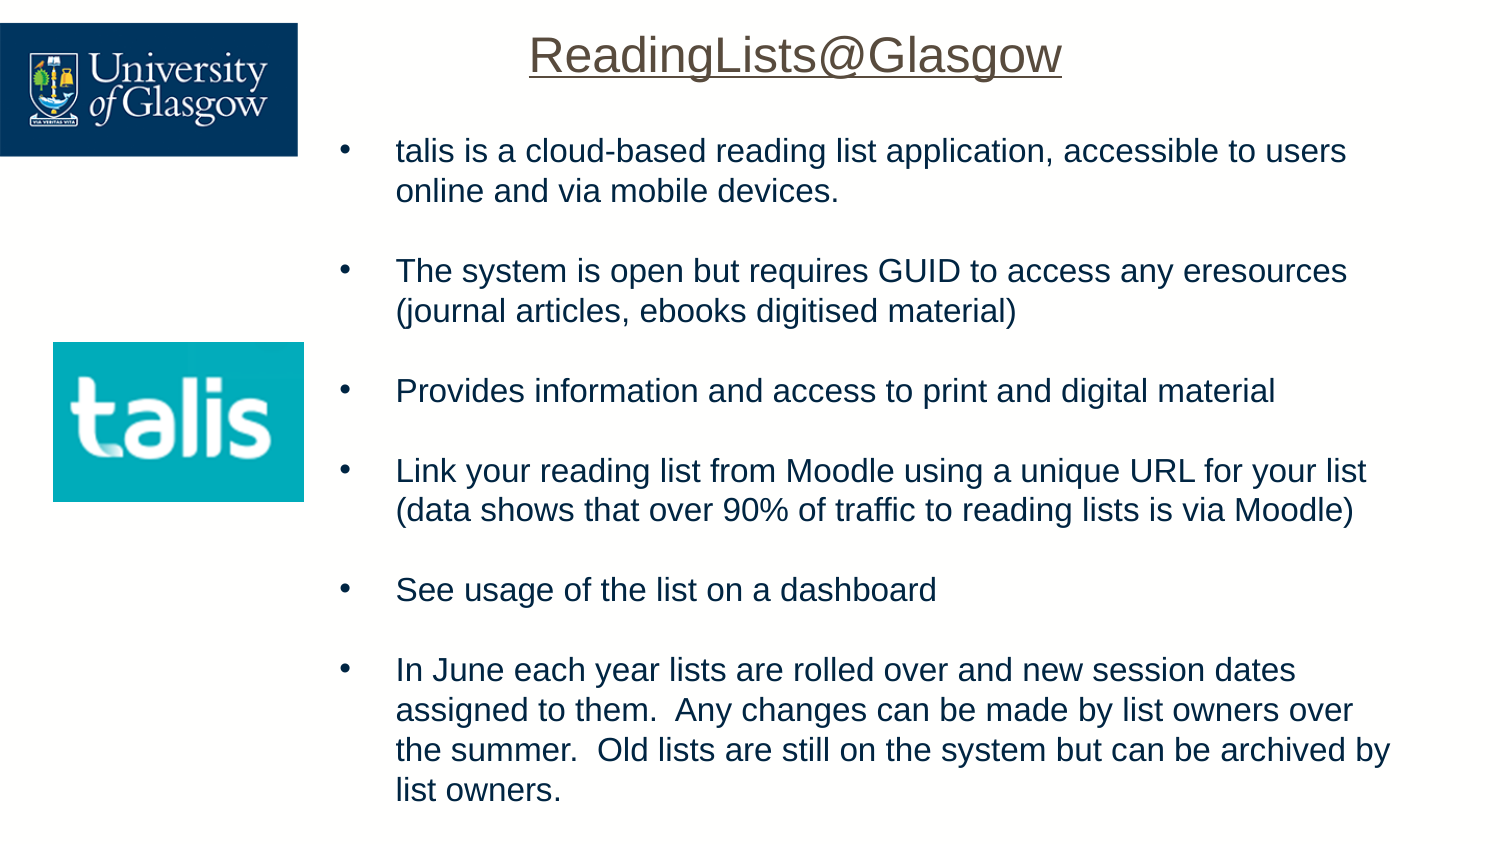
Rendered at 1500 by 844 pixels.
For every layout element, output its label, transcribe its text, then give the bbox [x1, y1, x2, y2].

picture [0, 0, 1500, 163]
picture [52, 342, 304, 502]
text_box talis is a cloud-based reading list application, accessible to users online and via mobile devices. The system is open but requires GUID to access any eresources (journal articles, ebooks digitised material) Provides information and access to print and digital material Link your reading list from Moodle using a unique URL for your list (data shows that over 90% of traffic to reading lists is via Moodle) See usage of the list on a dashboard In June each year lists are rolled over and new session dates assigned to them. Any changes can be made by list owners over the summer. Old lists are still on the system but can be archived by list owners. [324, 170, 1412, 816]
